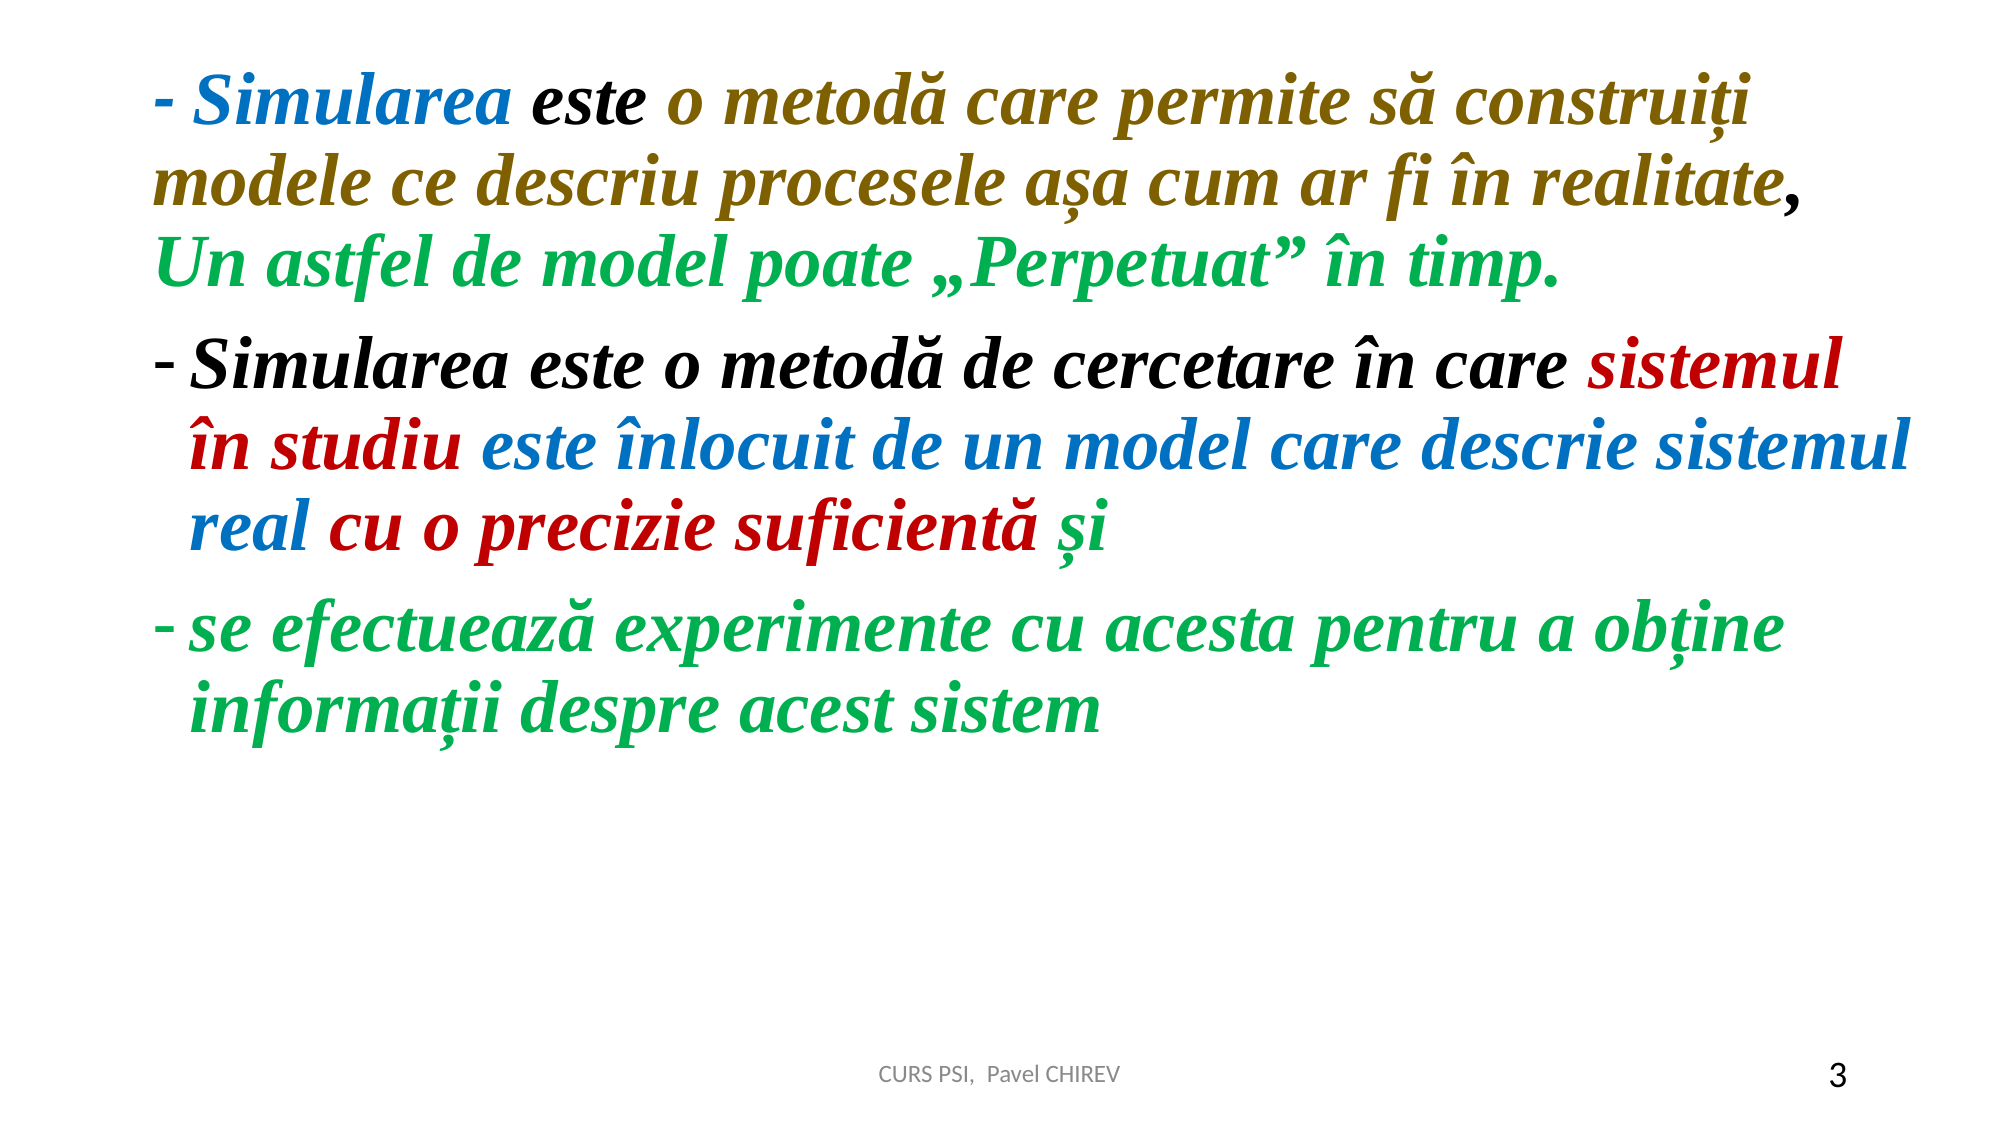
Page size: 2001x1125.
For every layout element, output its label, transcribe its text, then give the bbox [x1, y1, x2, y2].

text_box CURS PSI, Pavel CHIREV [662, 1042, 1338, 1103]
list - Simularea este o metodă care permite să construiți modele ce descriu procesele așa cum ar fi în realitate, Un astfel de model poate „Perpetuat” în timp. Simularea este o metodă de cercetare în care sistemul în studiu este înlocuit de un model care descrie sistemul real cu o precizie suficientă și se efectuează experimente cu acesta pentru a obține informații despre acest sistem [137, 52, 1930, 1009]
text_box 3 [1412, 1042, 1863, 1103]
